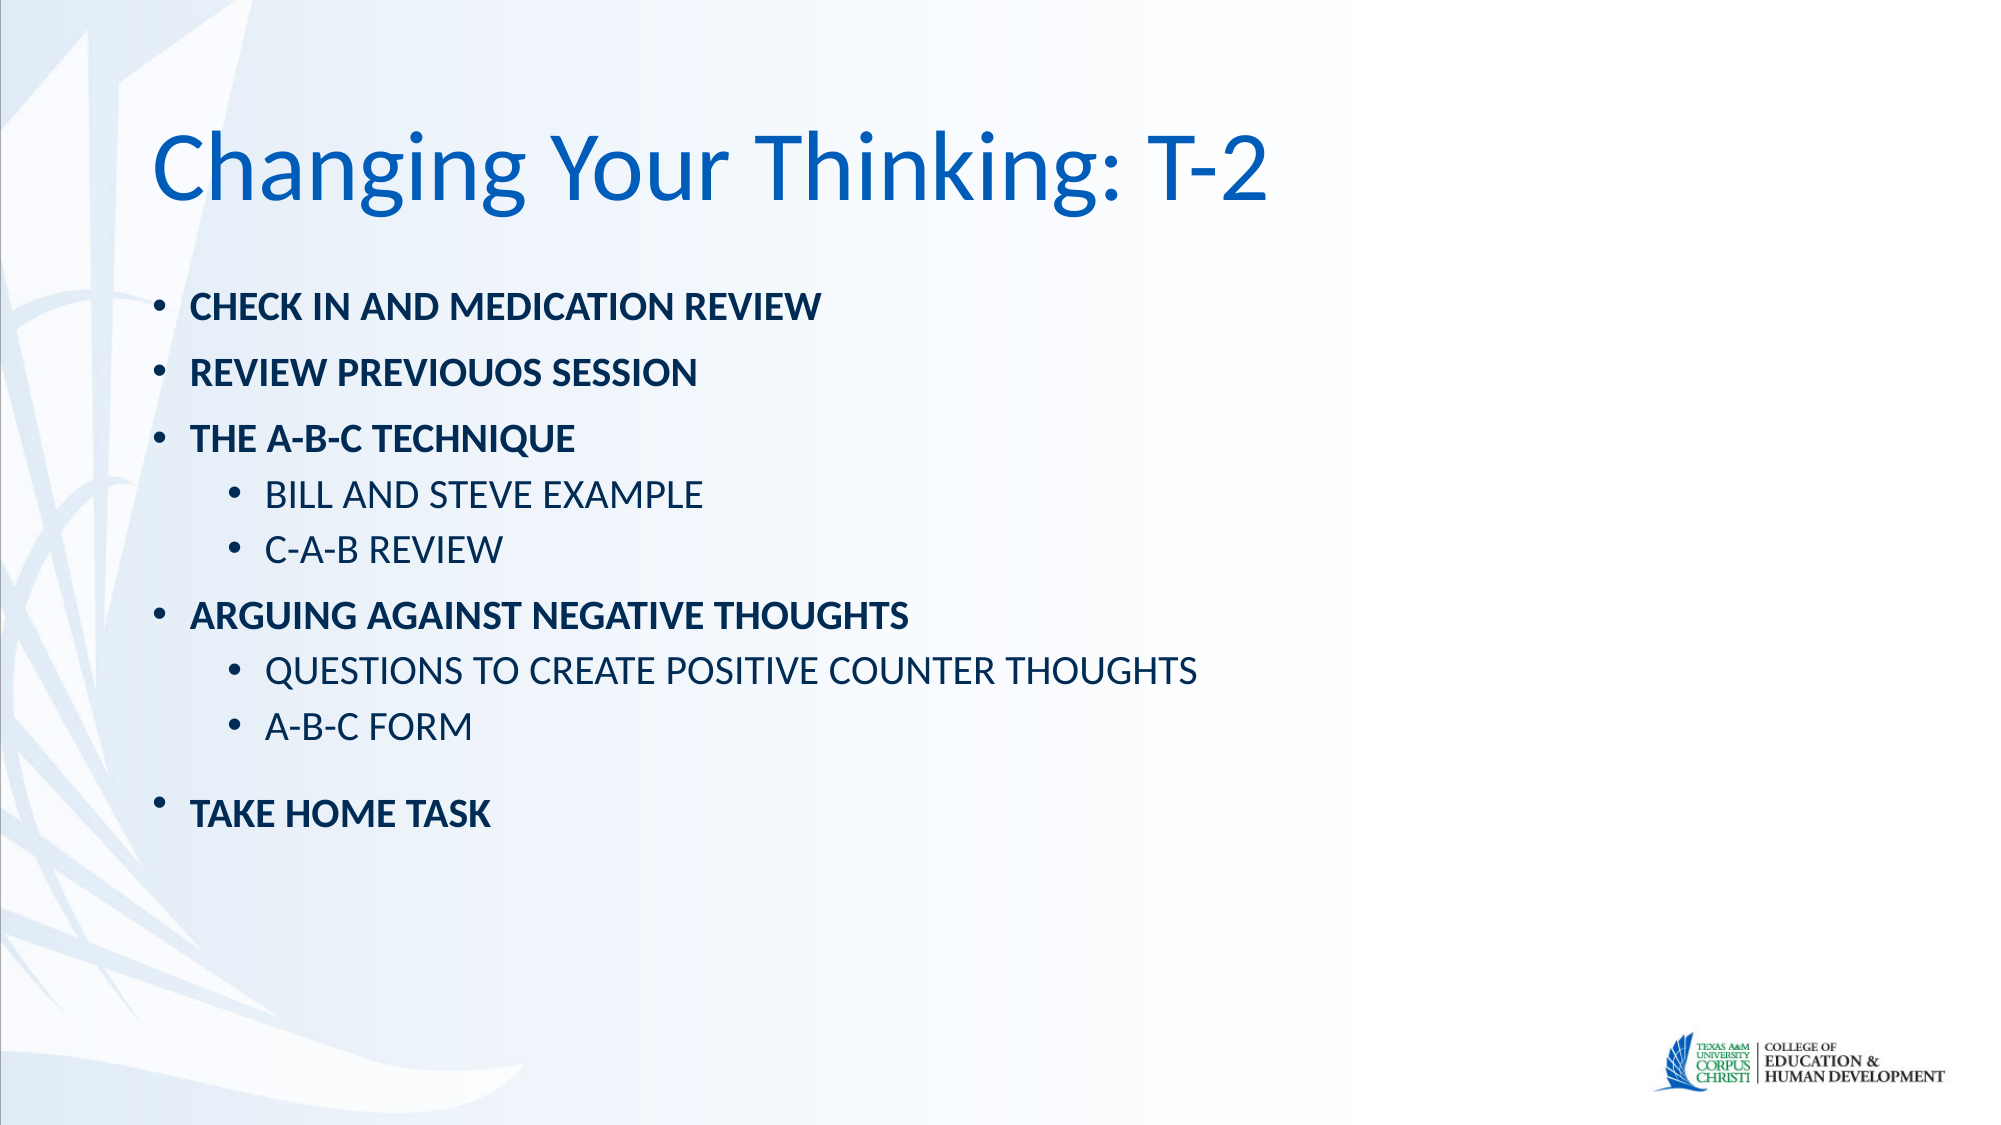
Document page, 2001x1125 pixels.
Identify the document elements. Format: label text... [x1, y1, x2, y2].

list CHECK IN AND MEDICATION REVIEW REVIEW PREVIOUOS SESSION THE A-B-C TECHNIQUE BILL AND STEVE EXAMPLE C-A-B REVIEW ARGUING AGAINST NEGATIVE THOUGHTS QUESTIONS TO CREATE POSITIVE COUNTER THOUGHTS A-B-C FORM TAKE HOME TASK [137, 277, 1863, 992]
picture [0, 0, 2000, 1125]
title Changing Your Thinking: T-2 [137, 59, 1863, 277]
